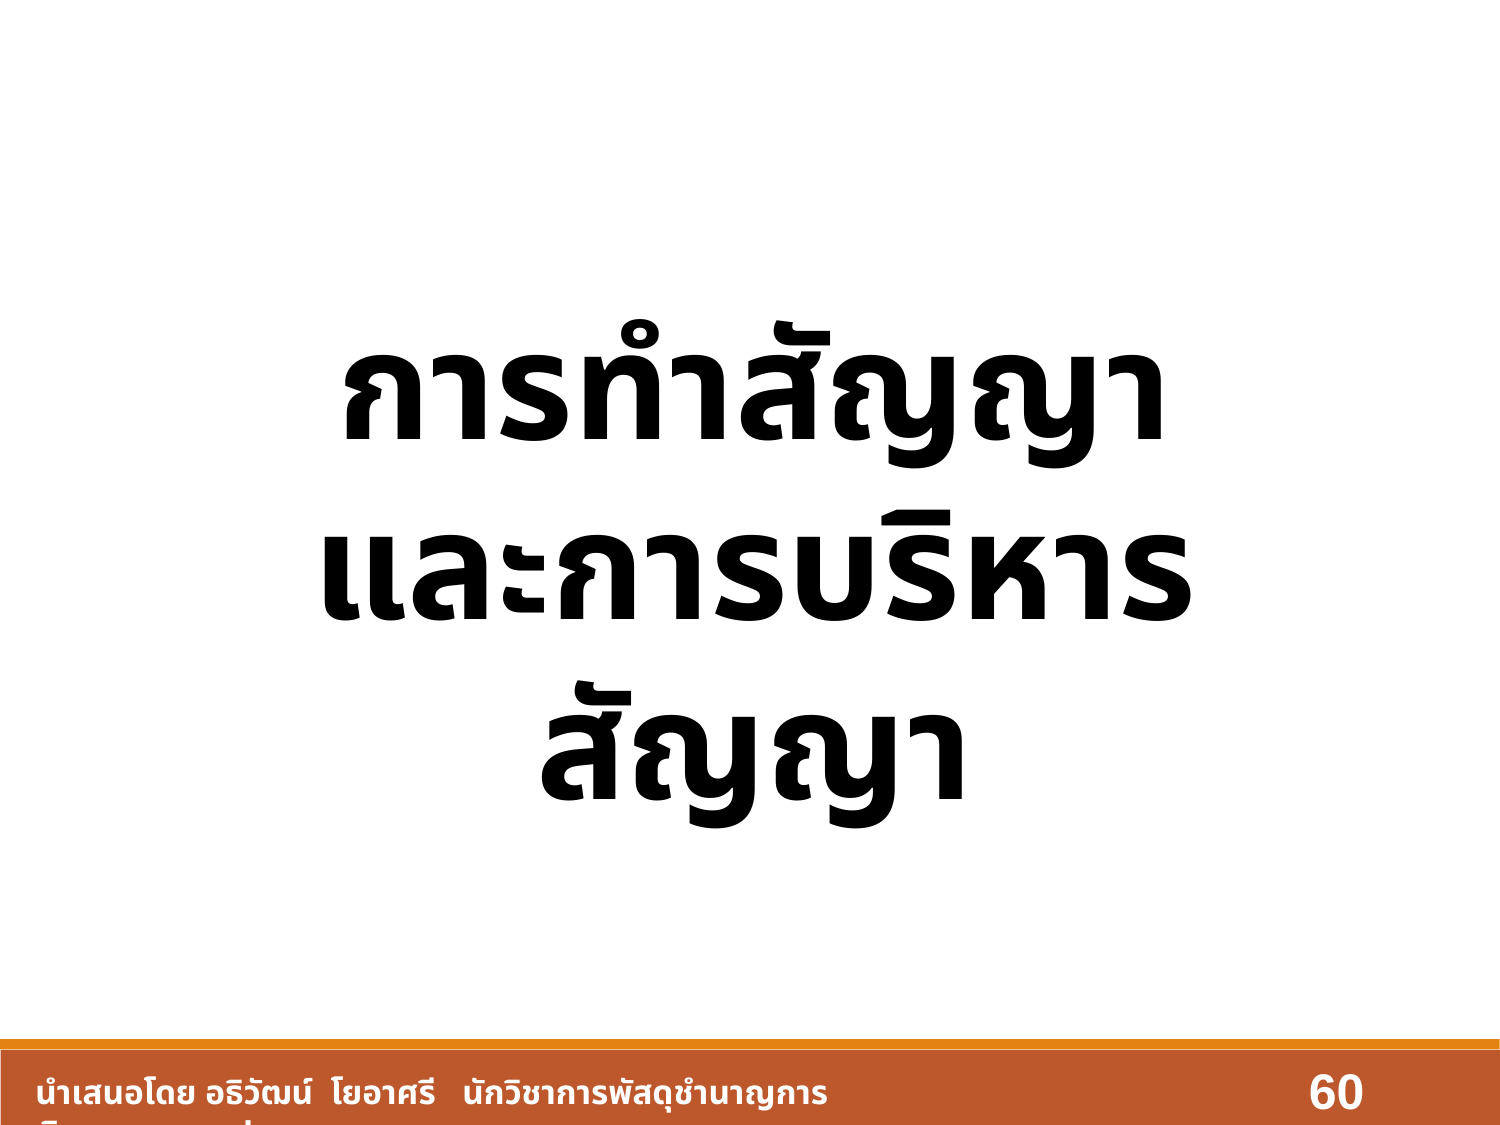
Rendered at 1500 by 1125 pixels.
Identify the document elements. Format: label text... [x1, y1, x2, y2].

text_box การทำสัญญา และการบริหารสัญญา [163, 282, 1346, 837]
slide_number 60 [1217, 1059, 1380, 1120]
